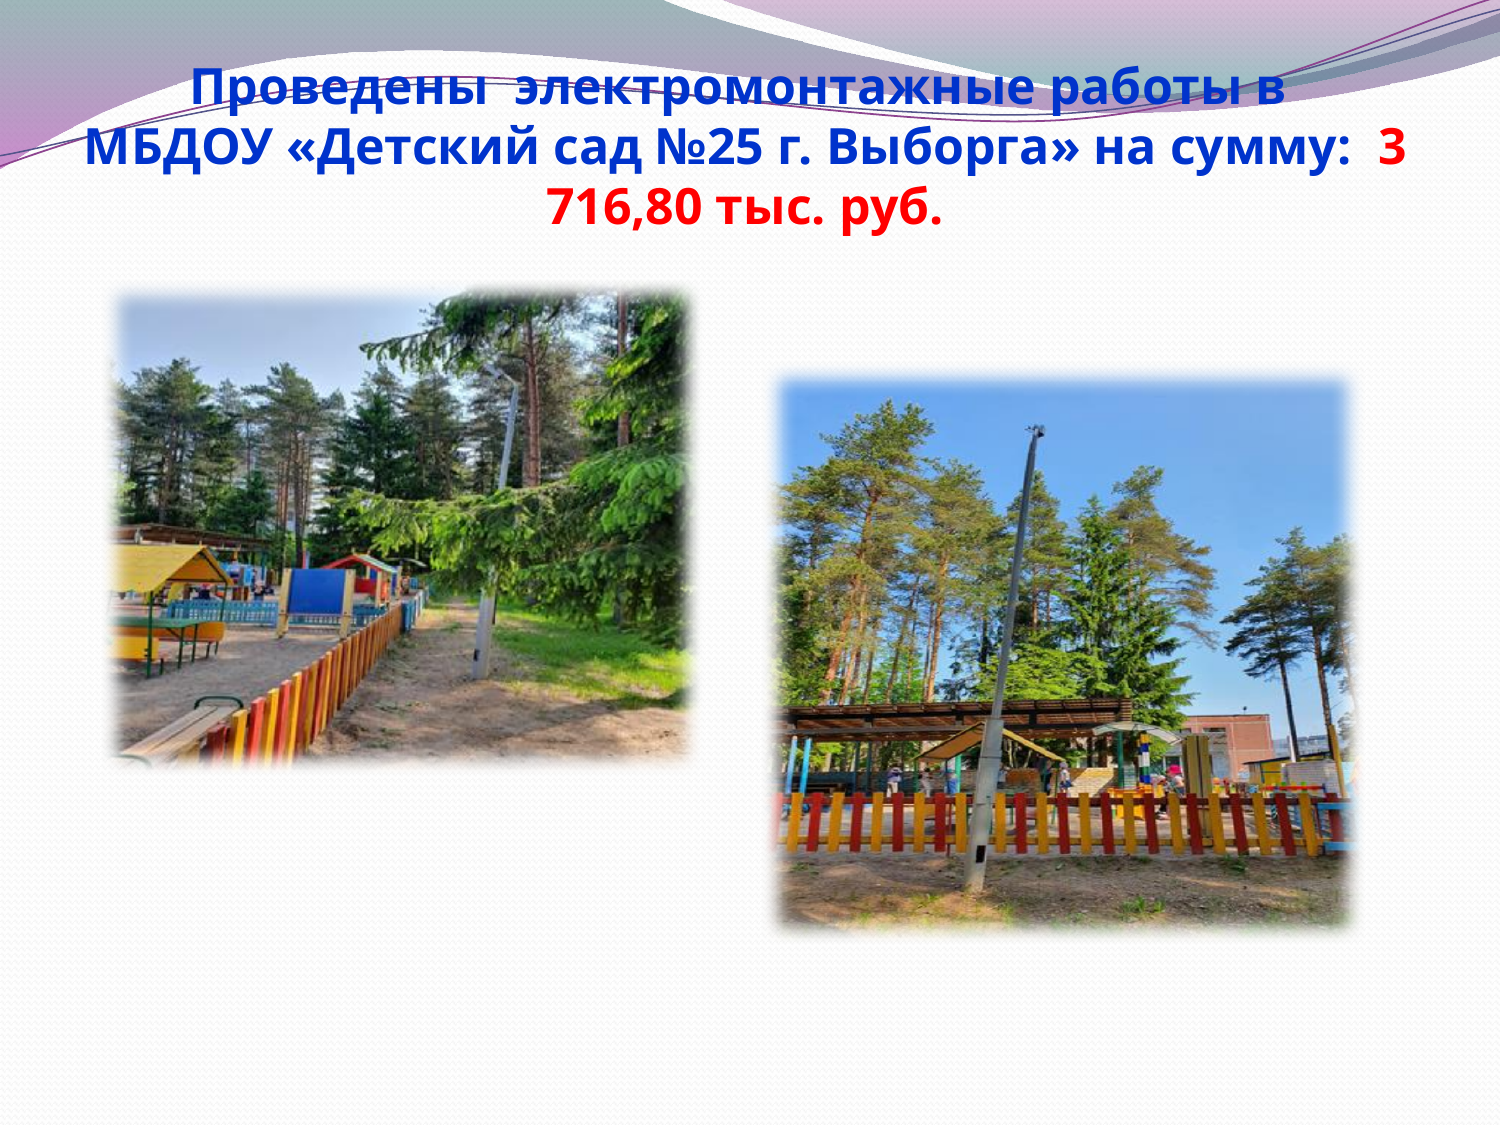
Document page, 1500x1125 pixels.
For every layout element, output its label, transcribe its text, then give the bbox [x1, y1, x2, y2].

picture [761, 361, 1365, 944]
picture [100, 278, 703, 776]
title Проведены электромонтажные работы в МБДОУ «Детский сад №25 г. Выборга» на сумму: 3 716,80 тыс. руб. [70, 46, 1421, 235]
